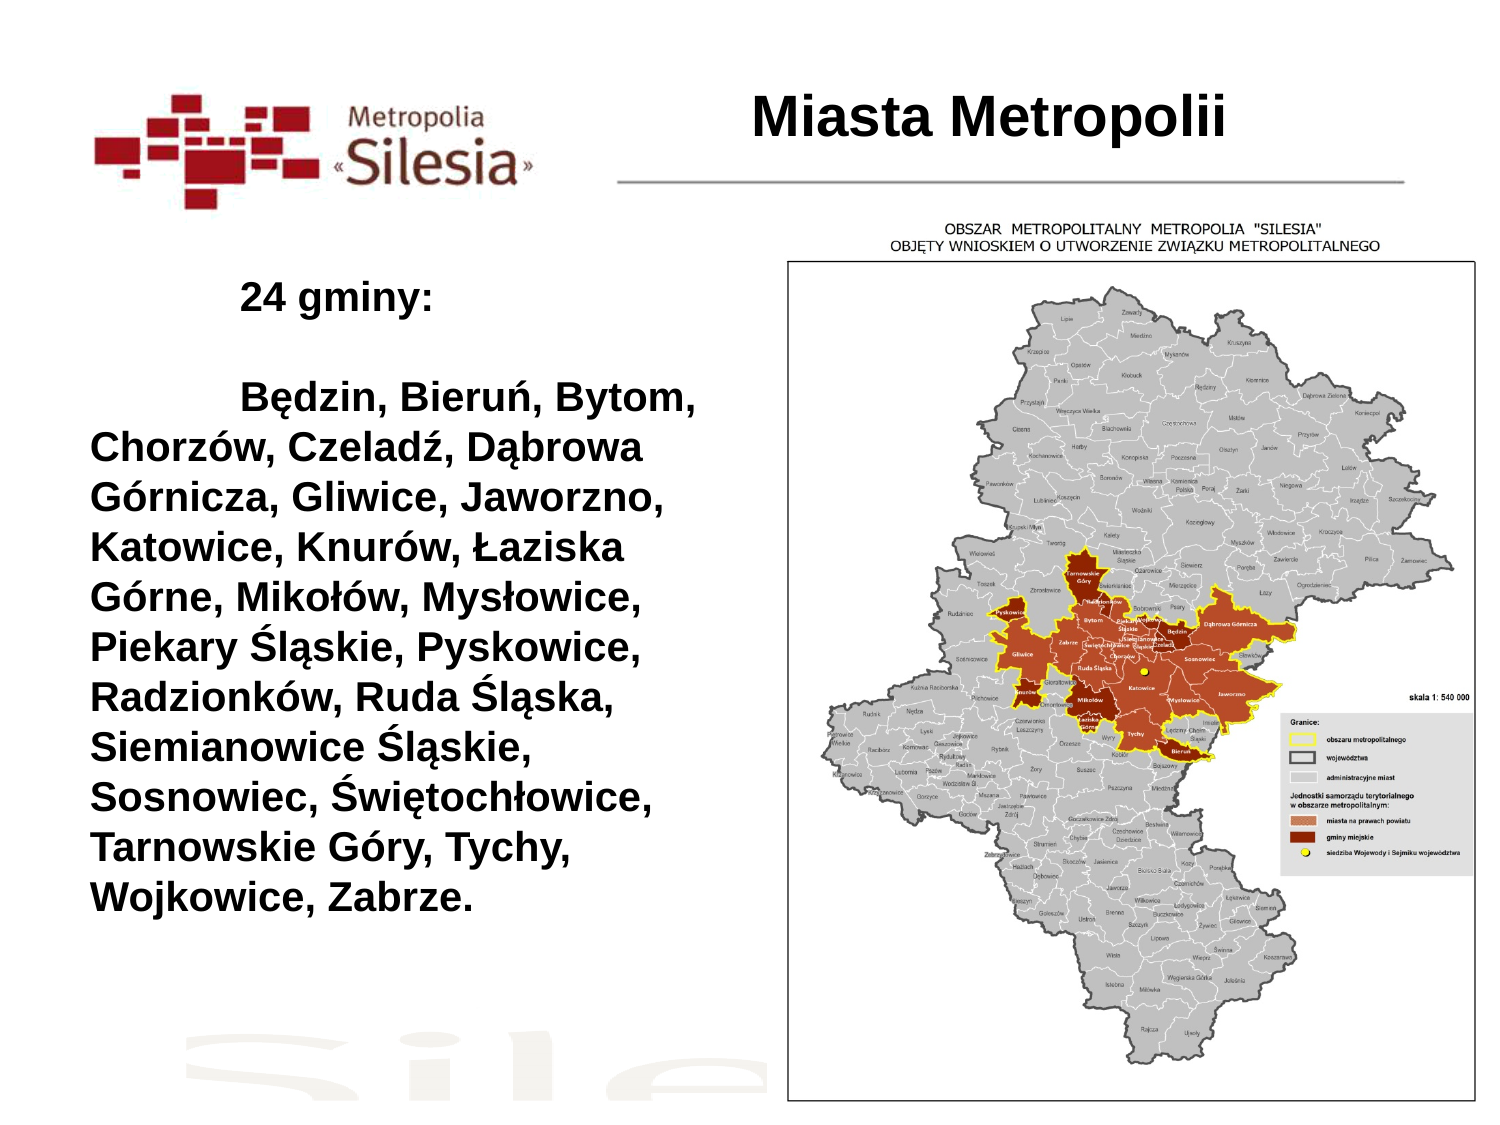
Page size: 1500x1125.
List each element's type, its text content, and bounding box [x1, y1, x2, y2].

picture [0, 35, 1500, 1125]
text_box 24 gminy: Będzin, Bieruń, Bytom, Chorzów, Czeladź, Dąbrowa Górnicza, Gliwice, Jaworzno, Katowice, Knurów, Łaziska Górne, Mikołów, Mysłowice, Piekary Śląskie, Pyskowice, Radzionków, Ruda Śląska, Siemianowice Śląskie, Sosnowiec, Świętochłowice, Tarnowskie Góry, Tychy, Wojkowice, Zabrze. [75, 262, 762, 1047]
text_box Miasta Metropolii [550, 70, 1430, 200]
